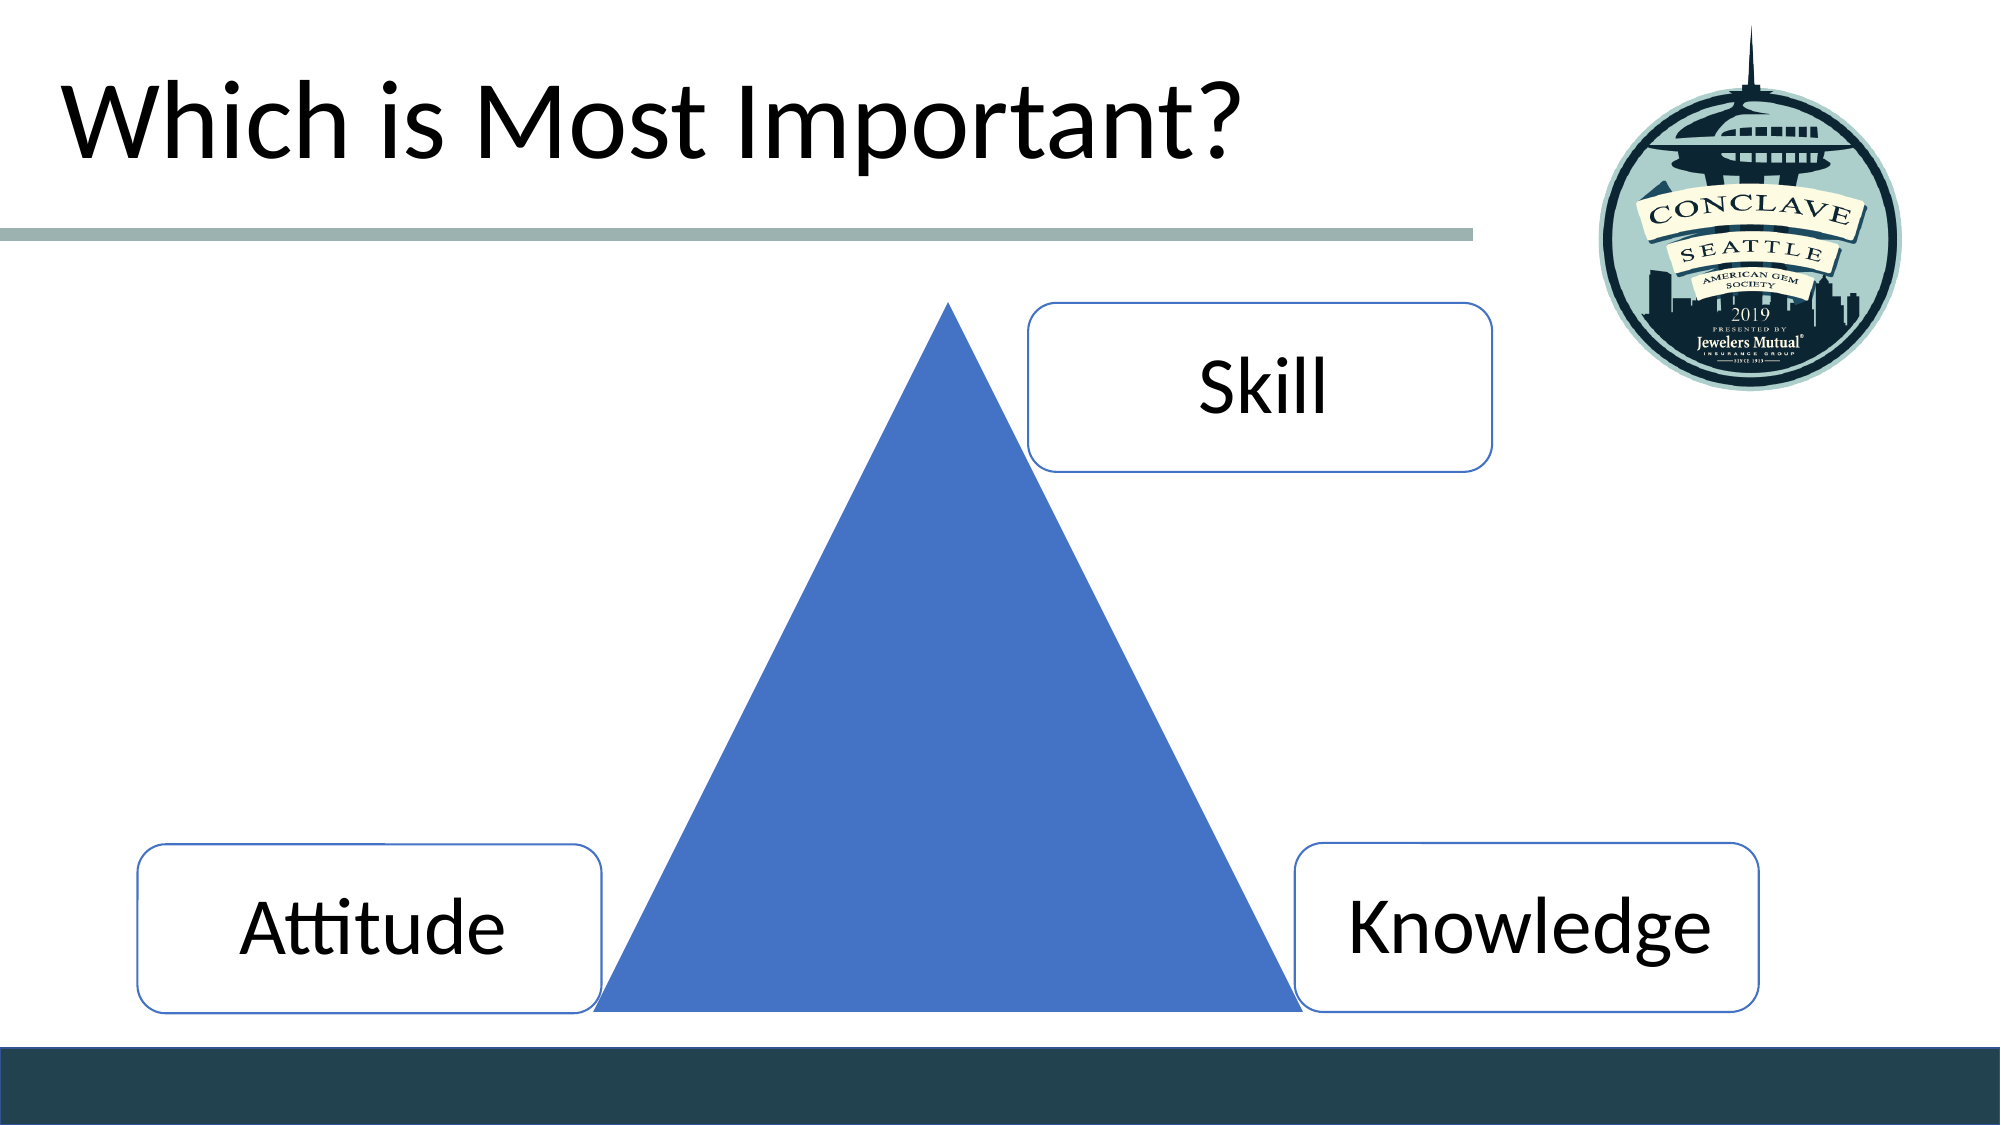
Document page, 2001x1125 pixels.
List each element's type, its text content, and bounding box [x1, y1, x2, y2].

picture [1505, 0, 1995, 453]
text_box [137, 299, 1863, 1014]
text_box [0, 1047, 2000, 1125]
text_box Which is Most Important? [45, 38, 1505, 189]
